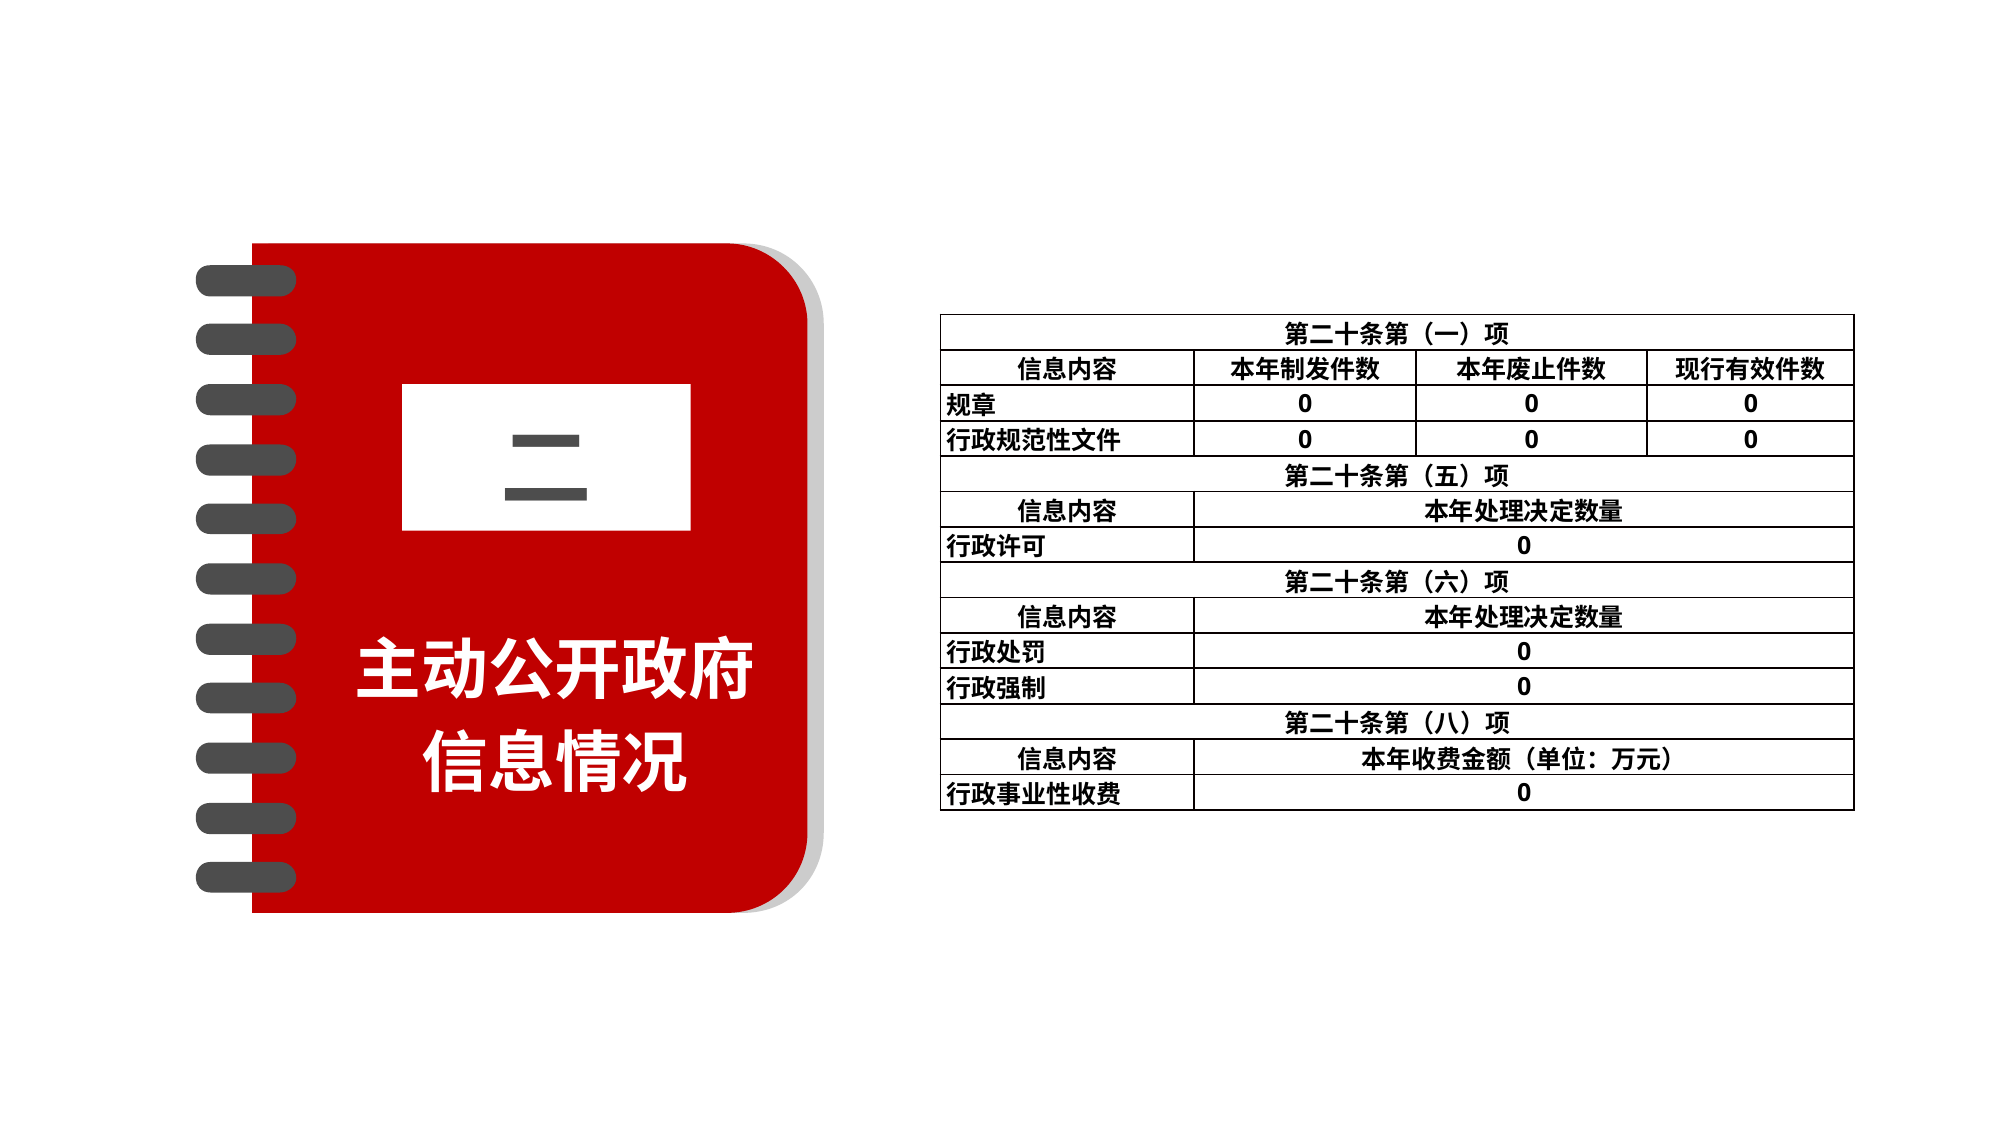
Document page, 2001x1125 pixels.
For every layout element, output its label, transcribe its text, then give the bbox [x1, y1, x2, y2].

table_cell 0 [1417, 386, 1646, 420]
table_cell 0 [1195, 775, 1853, 809]
table_cell 0 [1648, 422, 1853, 455]
table_cell 0 [1195, 422, 1415, 455]
table_cell 本年处理决定数量 [1195, 598, 1853, 632]
table_cell 现行有效件数 [1648, 351, 1853, 384]
table_cell 0 [1195, 634, 1853, 667]
table_cell 信息内容 [941, 740, 1193, 774]
table_cell 行政规范性文件 [941, 422, 1193, 455]
table_cell 第二十条第（八）项 [941, 705, 1853, 738]
table_cell 第二十条第（五）项 [941, 457, 1853, 491]
table_cell 0 [1648, 386, 1853, 420]
table_cell 行政事业性收费 [941, 775, 1193, 809]
table_cell 信息内容 [941, 492, 1193, 526]
table_cell 第二十条第（六）项 [941, 563, 1853, 597]
table_cell 规章 [941, 386, 1193, 420]
table_cell 行政许可 [941, 528, 1193, 561]
table_cell 0 [1417, 422, 1646, 455]
table_cell 0 [1195, 528, 1853, 561]
table_header 第二十条第（一）项 [941, 315, 1853, 349]
table_cell 0 [1195, 669, 1853, 703]
table_cell 本年处理决定数量 [1195, 492, 1853, 526]
table_cell 本年收费金额（单位：万元） [1195, 740, 1853, 774]
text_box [195, 243, 824, 913]
table_cell 0 [1195, 386, 1415, 420]
table_cell 本年制发件数 [1195, 351, 1415, 384]
table_cell 本年废止件数 [1417, 351, 1646, 384]
table_cell 行政处罚 [941, 634, 1193, 667]
table_cell 信息内容 [941, 598, 1193, 632]
table_cell 行政强制 [941, 669, 1193, 703]
table_cell 信息内容 [941, 351, 1193, 384]
